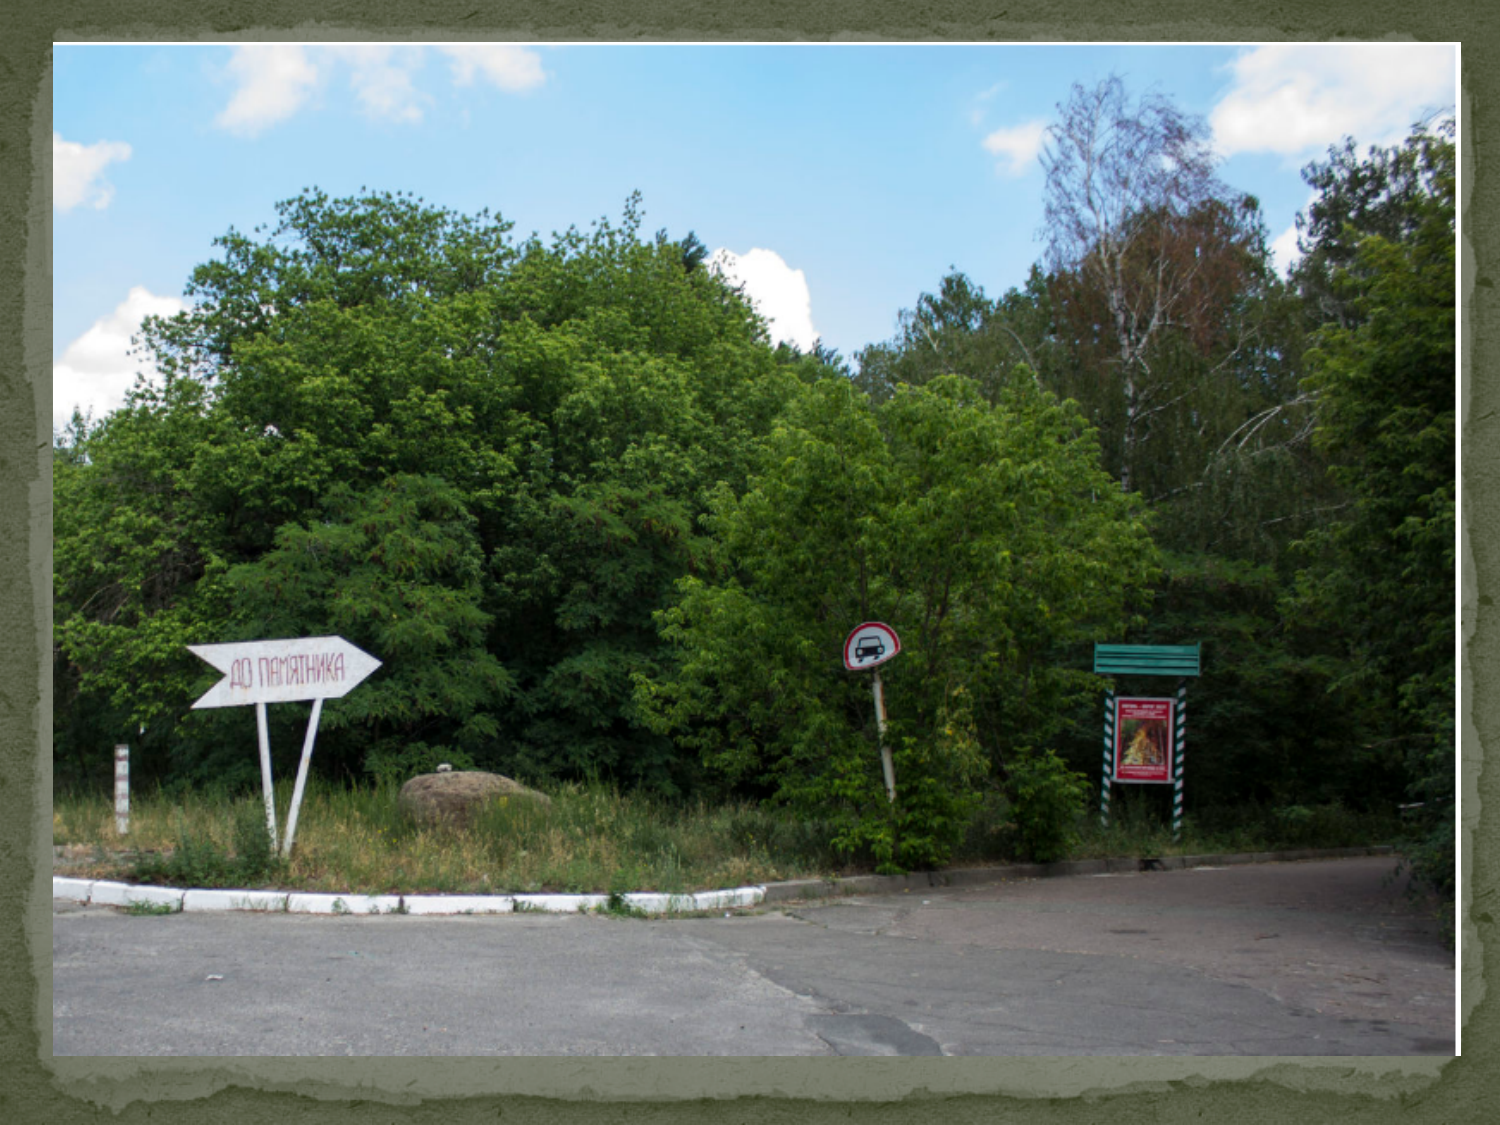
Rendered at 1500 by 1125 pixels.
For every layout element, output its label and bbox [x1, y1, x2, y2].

picture [53, 42, 1461, 1056]
